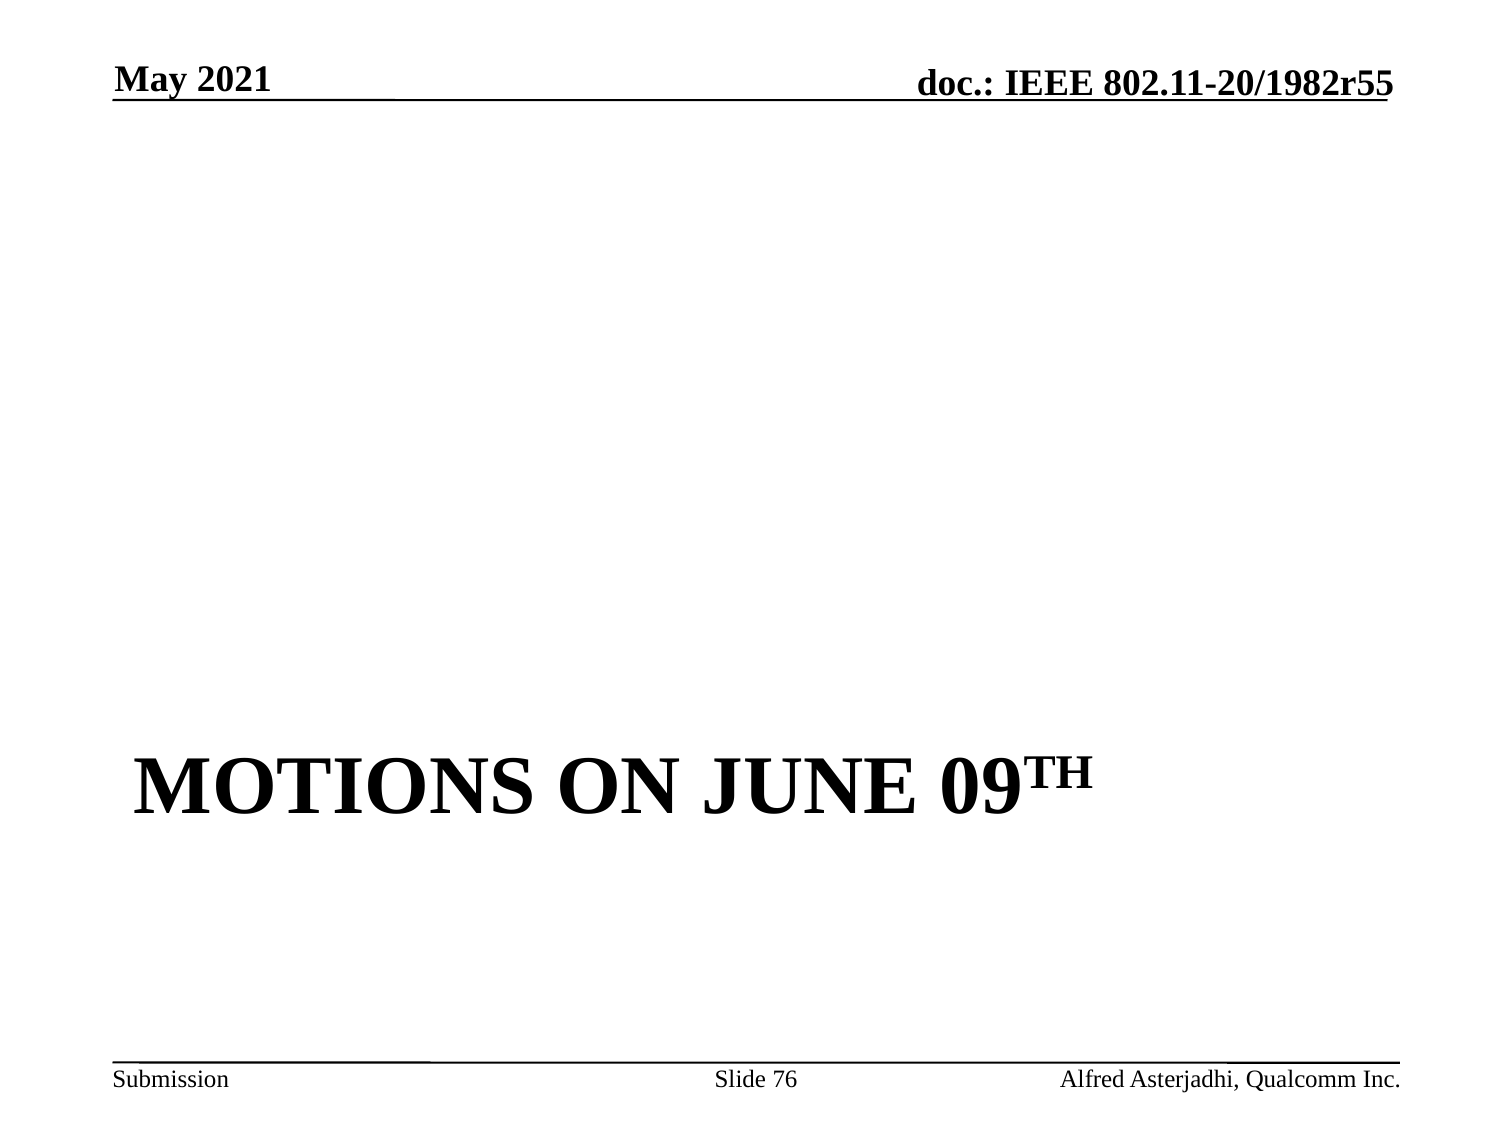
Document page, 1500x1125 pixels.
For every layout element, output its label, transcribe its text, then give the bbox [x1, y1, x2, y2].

footer Alfred Asterjadhi, Qualcomm Inc. [878, 1061, 1402, 1093]
title Motions on June 09th [118, 722, 1394, 947]
slide_number Slide 76 [712, 1061, 800, 1123]
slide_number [114, 54, 423, 100]
